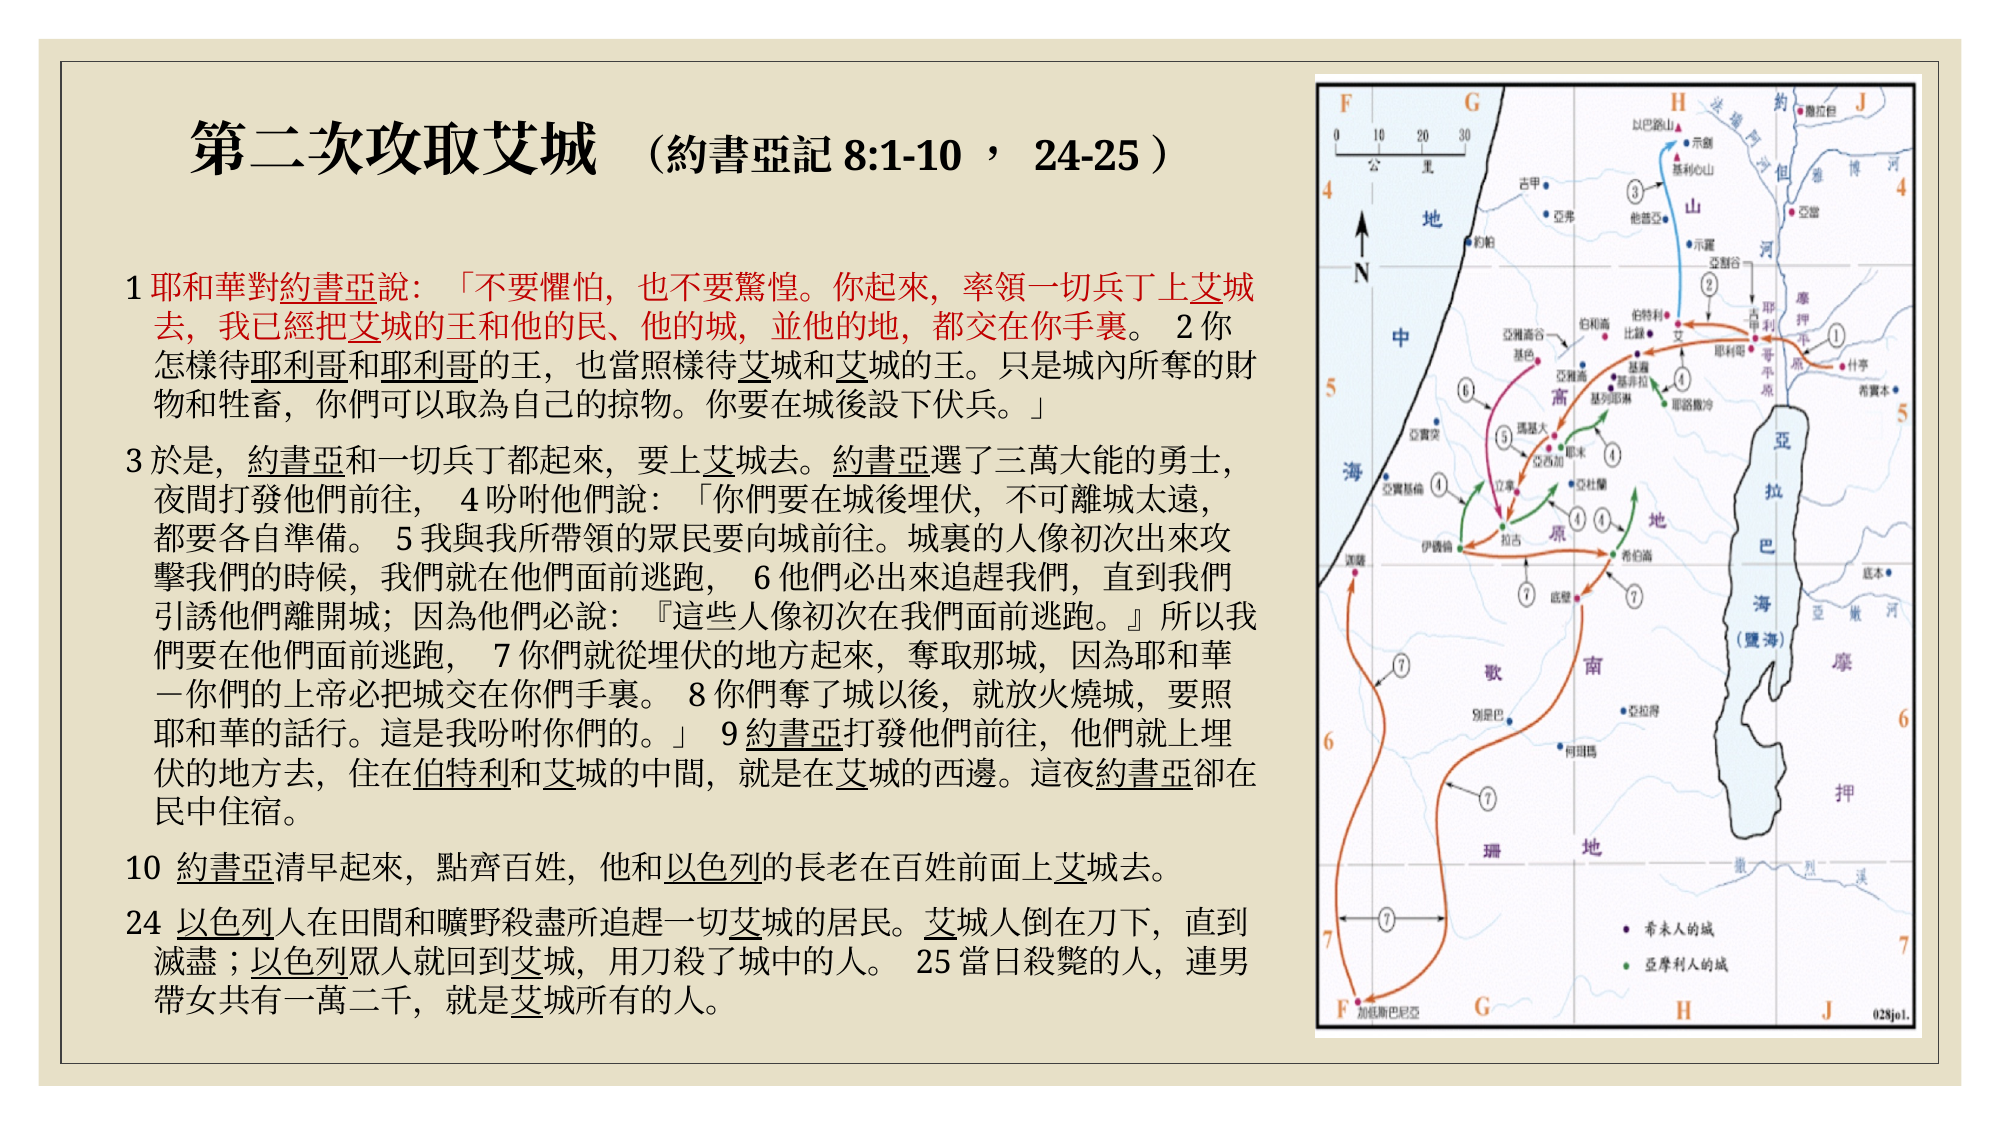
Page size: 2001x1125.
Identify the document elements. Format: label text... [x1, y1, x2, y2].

title 第二次攻取艾城 （約書亞記8:1-10， 24-25） [174, 105, 1309, 398]
text_box [975, 537, 1025, 588]
text_box [999, 562, 1050, 613]
list 1耶和華對約書亞說：「不要懼怕，也不要驚惶。你起來，率領一切兵丁上艾城去，我已經把艾城的王和他的民、他的城，並他的地，都交在你手裏。 2你怎樣待耶利哥和耶利哥的王，也當照樣待艾城和艾城的王。只是城內所奪的財物和牲畜，你們可以取為自己的掠物。你要在城後設下伏兵。」 3於是，約書亞和一切兵丁都起來，要上艾城去。約書亞選了三萬大能的勇士，夜間打發他們前往， 4吩咐他們說：「你們要在城後埋伏，不可離城太遠，都要各自準備。 5我與我所帶領的眾民要向城前往。城裏的人像初次出來攻擊我們的時候，我們就在他們面前逃跑， 6他們必出來追趕我們，直到我們引誘他們離開城；因為他們必說：『這些人像初次在我們面前逃跑。』所以我們要在他們面前逃跑， 7你們就從埋伏的地方起來，奪取那城，因為耶和華－你們的上帝必把城交在你們手裏。 8你們奪了城以後，就放火燒城，要照耶和華的話行。這是我吩咐你們的。」 9約書亞打發他們前往，他們就上埋伏的地方去，住在伯特利和艾城的中間，就是在艾城的西邊。這夜約書亞卻在民中住宿。 10 約書亞清早起來，點齊百姓，他和以色列的長老在百姓前面上艾城去。 24 以色列人在田間和曠野殺盡所追趕一切艾城的居民。艾城人倒在刀下，直到滅盡；以色列眾人就回到艾城，用刀殺了城中的人。 25當日殺斃的人，連男帶女共有一萬二千，就是艾城所有的人。 [109, 259, 1278, 1029]
picture [1315, 74, 1922, 1038]
